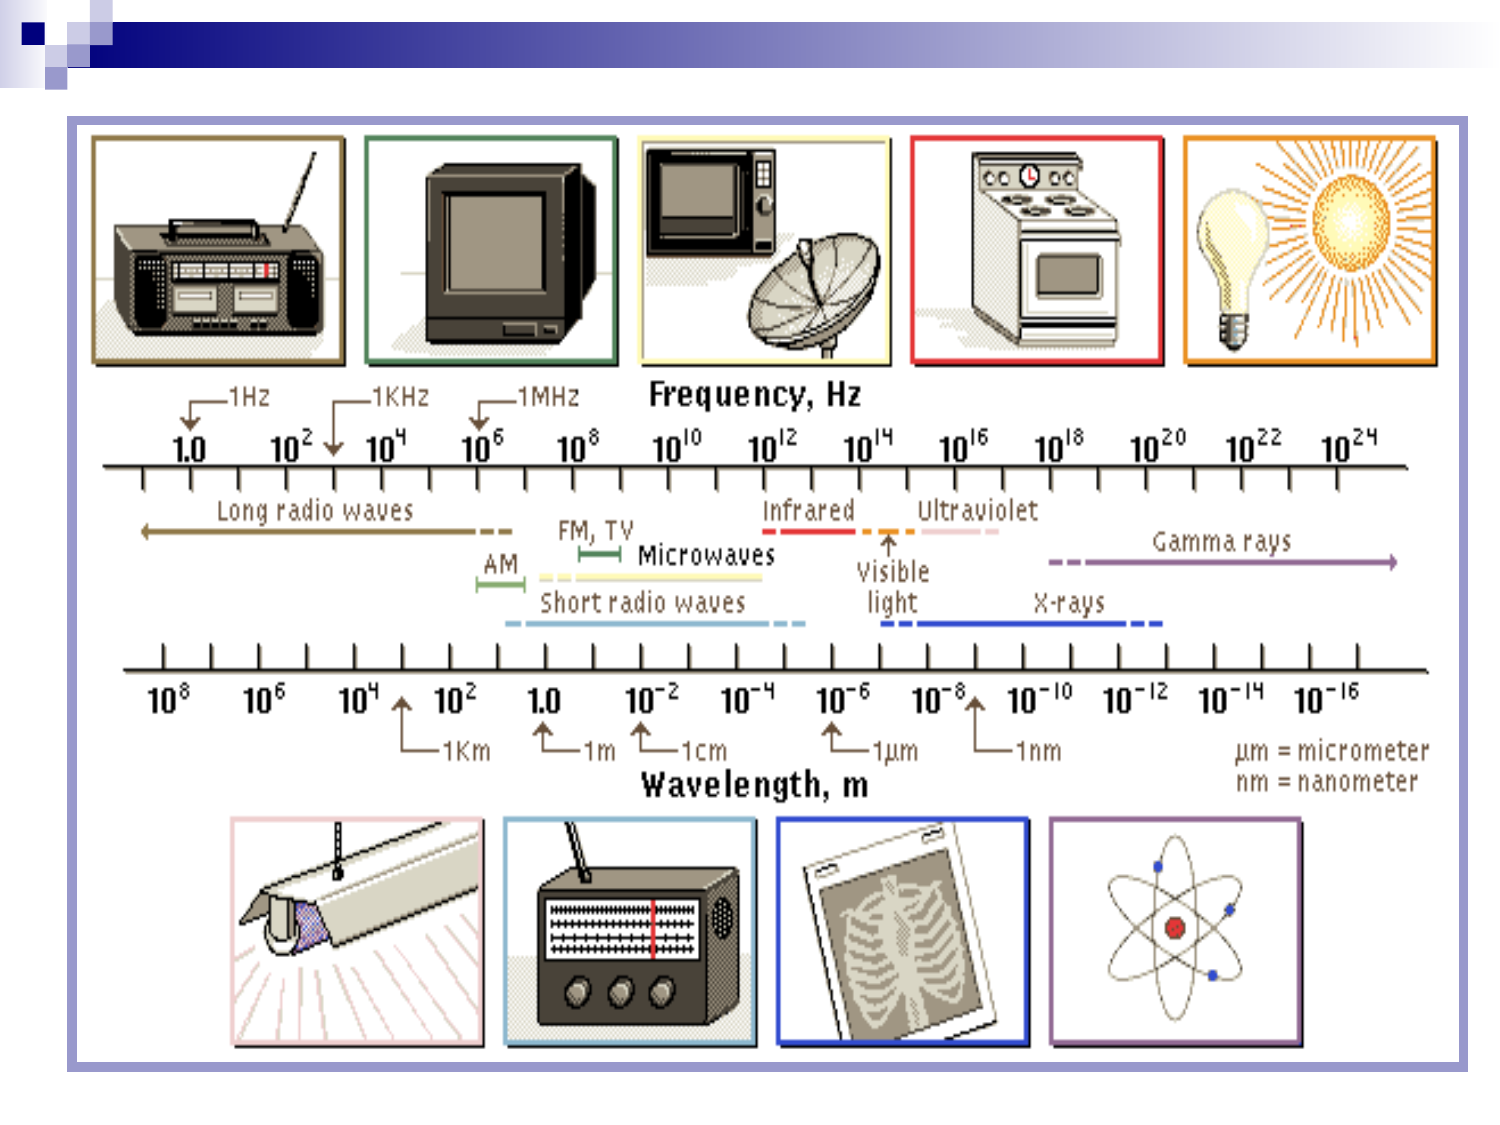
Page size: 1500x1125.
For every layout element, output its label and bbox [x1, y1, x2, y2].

picture [76, 125, 1459, 1063]
